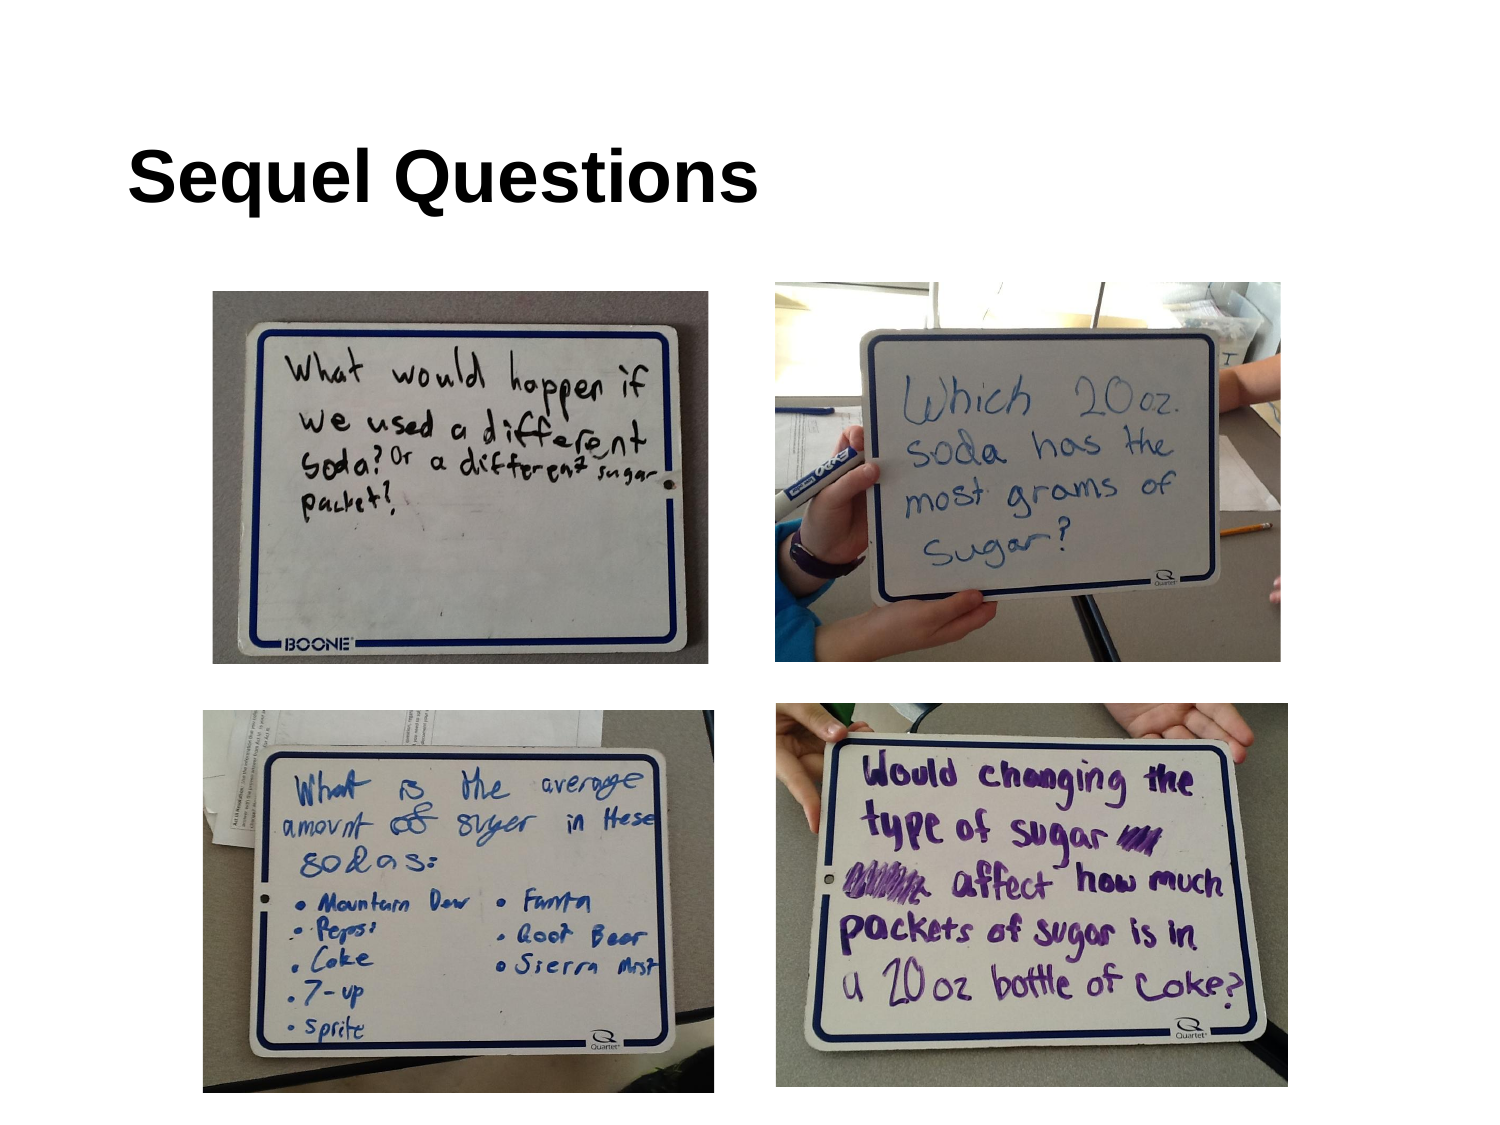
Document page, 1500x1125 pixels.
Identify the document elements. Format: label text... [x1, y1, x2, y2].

text_box [775, 703, 1288, 1087]
title Sequel Questions [75, 14, 1425, 233]
text_box [775, 282, 1281, 662]
text_box [212, 291, 709, 664]
text_box [202, 710, 715, 1093]
